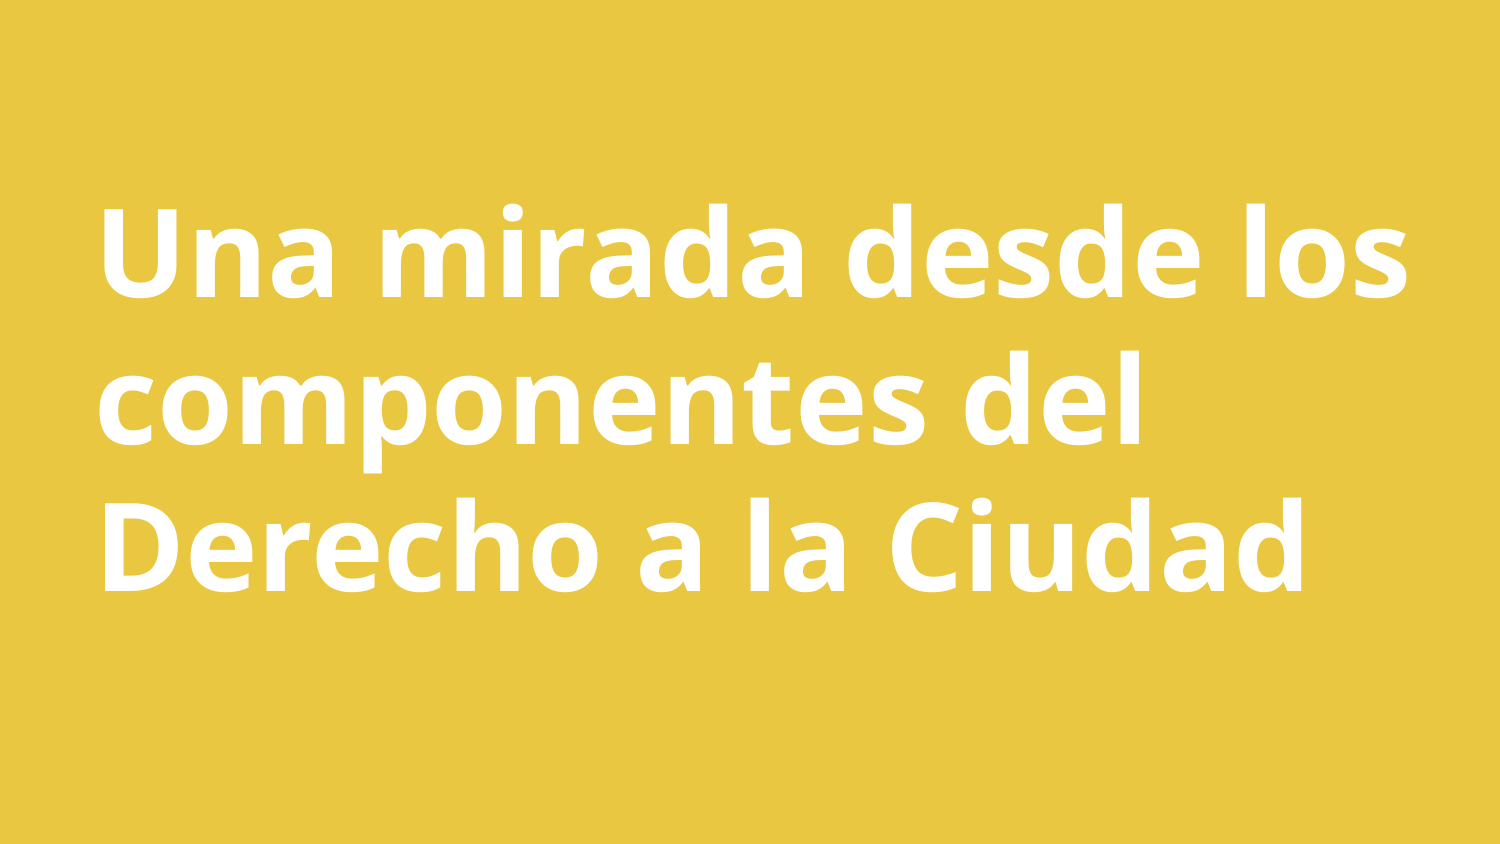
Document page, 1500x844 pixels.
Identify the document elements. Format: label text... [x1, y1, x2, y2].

text_box Una mirada desde los componentes del Derecho a la Ciudad [79, 159, 1443, 779]
